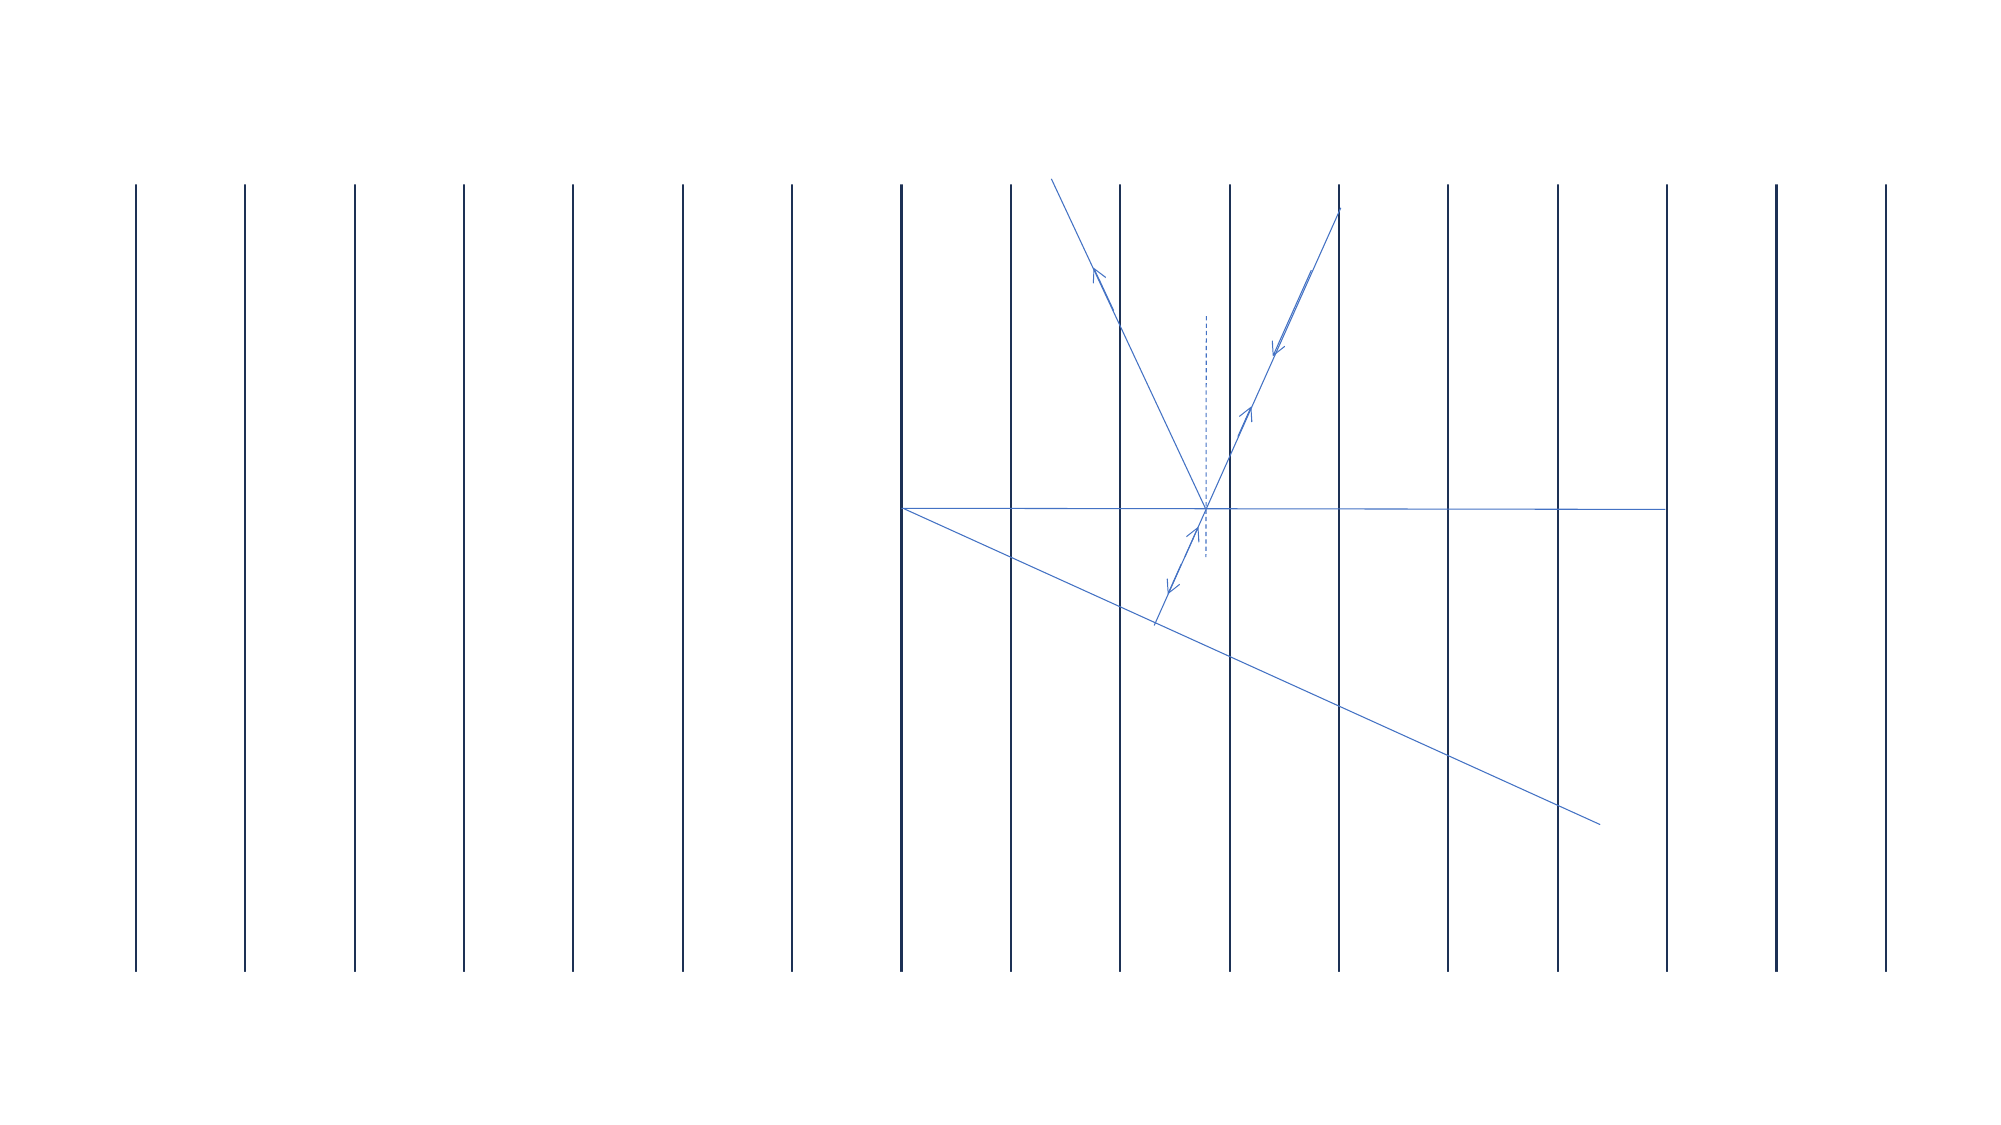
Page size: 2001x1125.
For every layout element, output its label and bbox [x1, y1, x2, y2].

text_box [916, 203, 1667, 752]
text_box [1184, 526, 1199, 557]
text_box [1093, 267, 1114, 311]
text_box [110, 157, 1900, 999]
text_box [1237, 406, 1252, 437]
text_box [1272, 270, 1312, 357]
text_box [1167, 564, 1182, 595]
